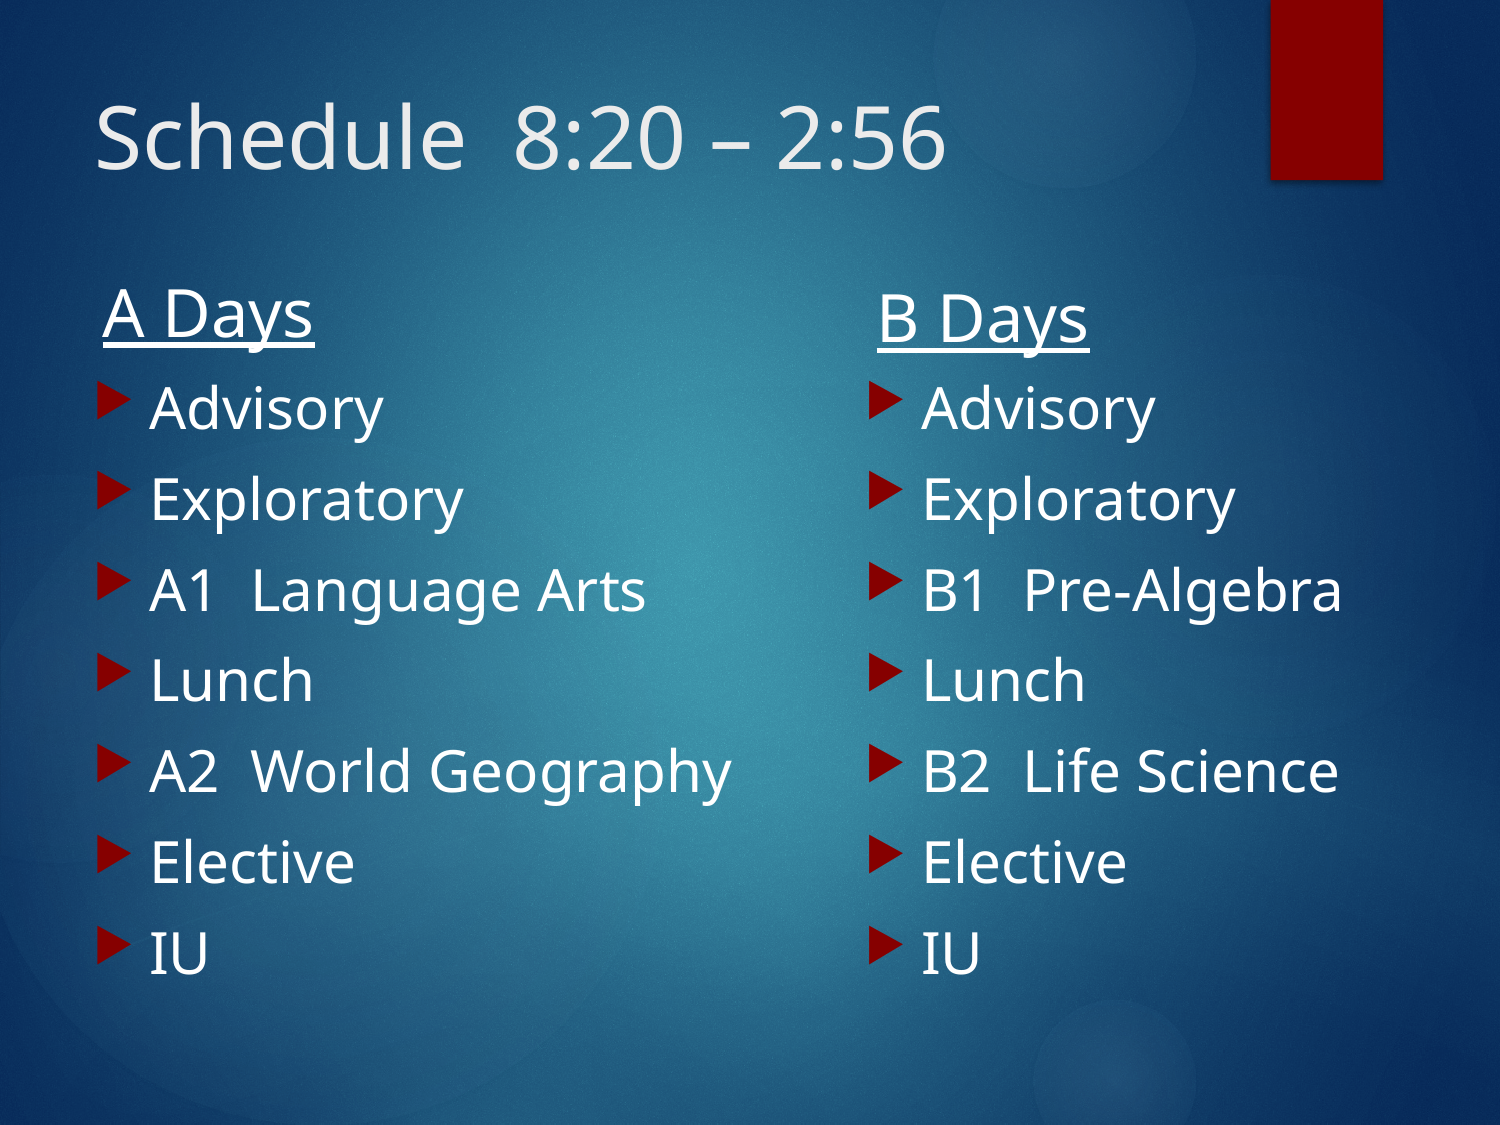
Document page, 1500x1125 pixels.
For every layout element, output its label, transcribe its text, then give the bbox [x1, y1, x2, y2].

list Advisory Exploratory B1 Pre-Algebra Lunch B2 Life Science Elective IU [849, 363, 1376, 1012]
list A Days [87, 263, 629, 359]
list Advisory Exploratory A1 Language Arts Lunch A2 World Geography Elective IU [78, 363, 791, 988]
title Schedule 8:20 – 2:56 [79, 74, 1237, 304]
list B Days [861, 258, 1325, 363]
